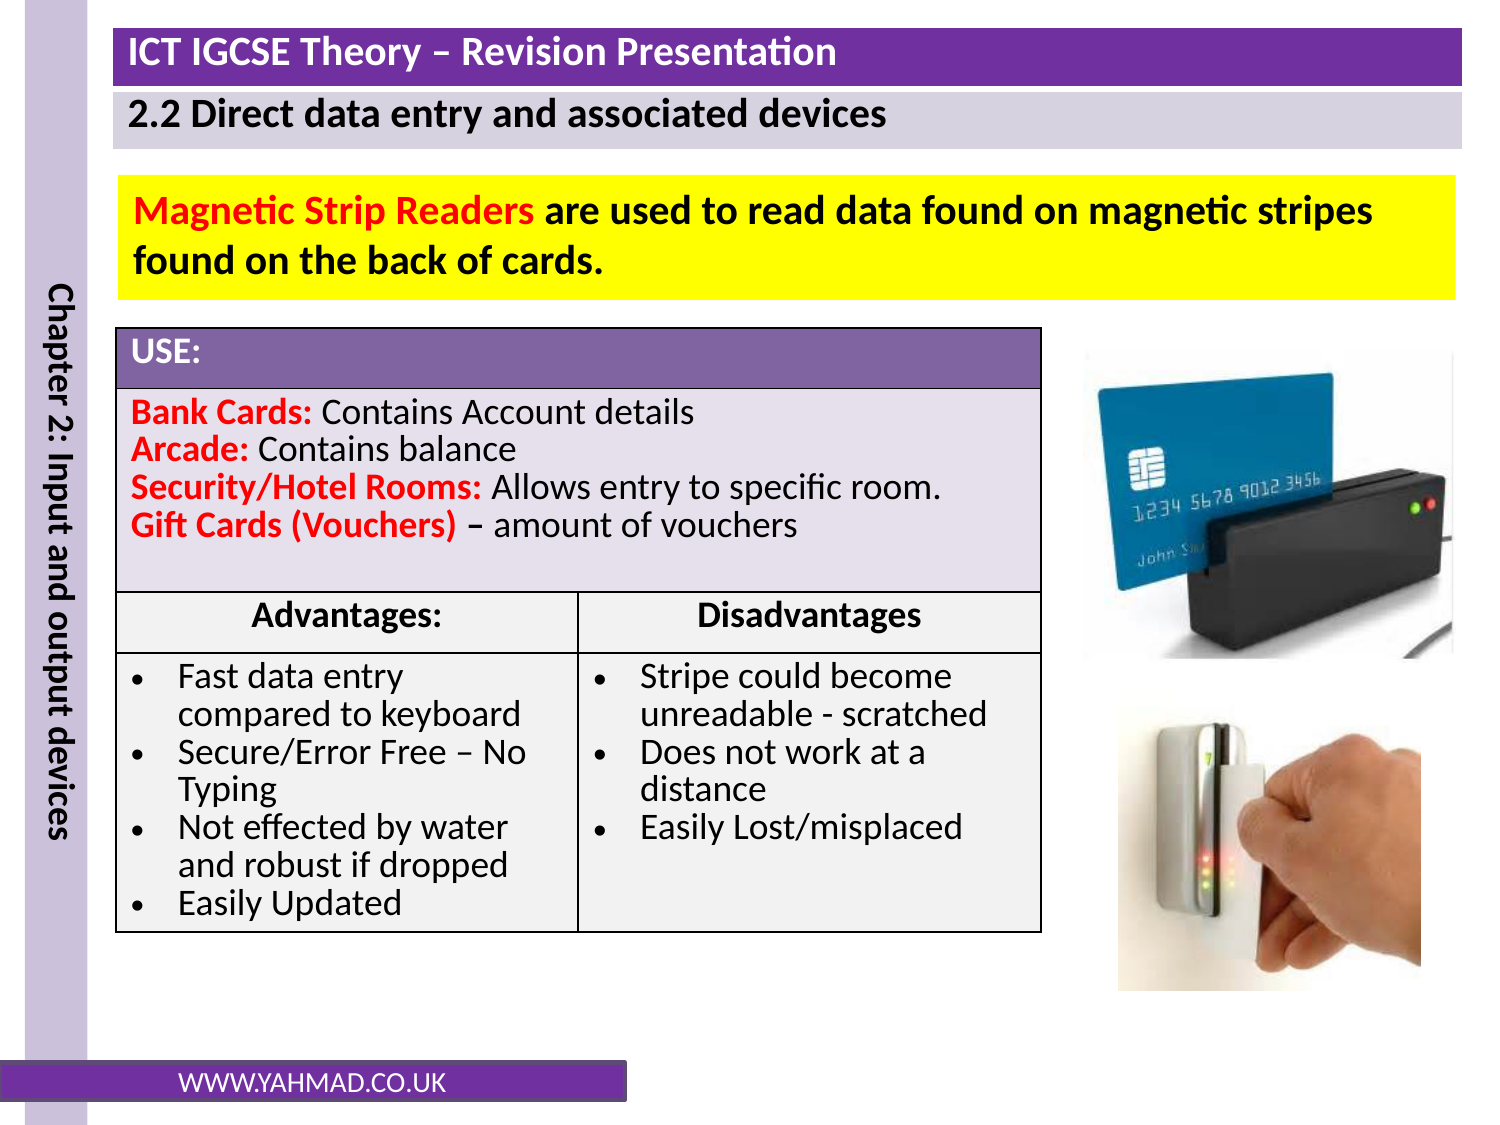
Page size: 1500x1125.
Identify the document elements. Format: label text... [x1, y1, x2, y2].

table_cell Disadvantages [579, 593, 1040, 652]
table_cell Stripe could become unreadable - scratched Does not work at a distance Easily Lost/misplaced [579, 654, 1040, 931]
table_cell Bank Cards: Contains Account details Arcade: Contains balance Security/Hotel Rooms: Allows entry to specific room. Gift Cards (Vouchers) – amount of vouchers [117, 389, 1040, 591]
picture [1083, 349, 1456, 663]
table_header USE: [117, 329, 1040, 388]
text_box Magnetic Strip Readers are used to read data found on magnetic stripes found on the back of cards. [118, 174, 1456, 300]
table_cell Fast data entry compared to keyboard Secure/Error Free – No Typing Not effected by water and robust if dropped Easily Updated [117, 654, 577, 931]
picture [1118, 687, 1422, 991]
table_cell Advantages: [117, 593, 577, 652]
